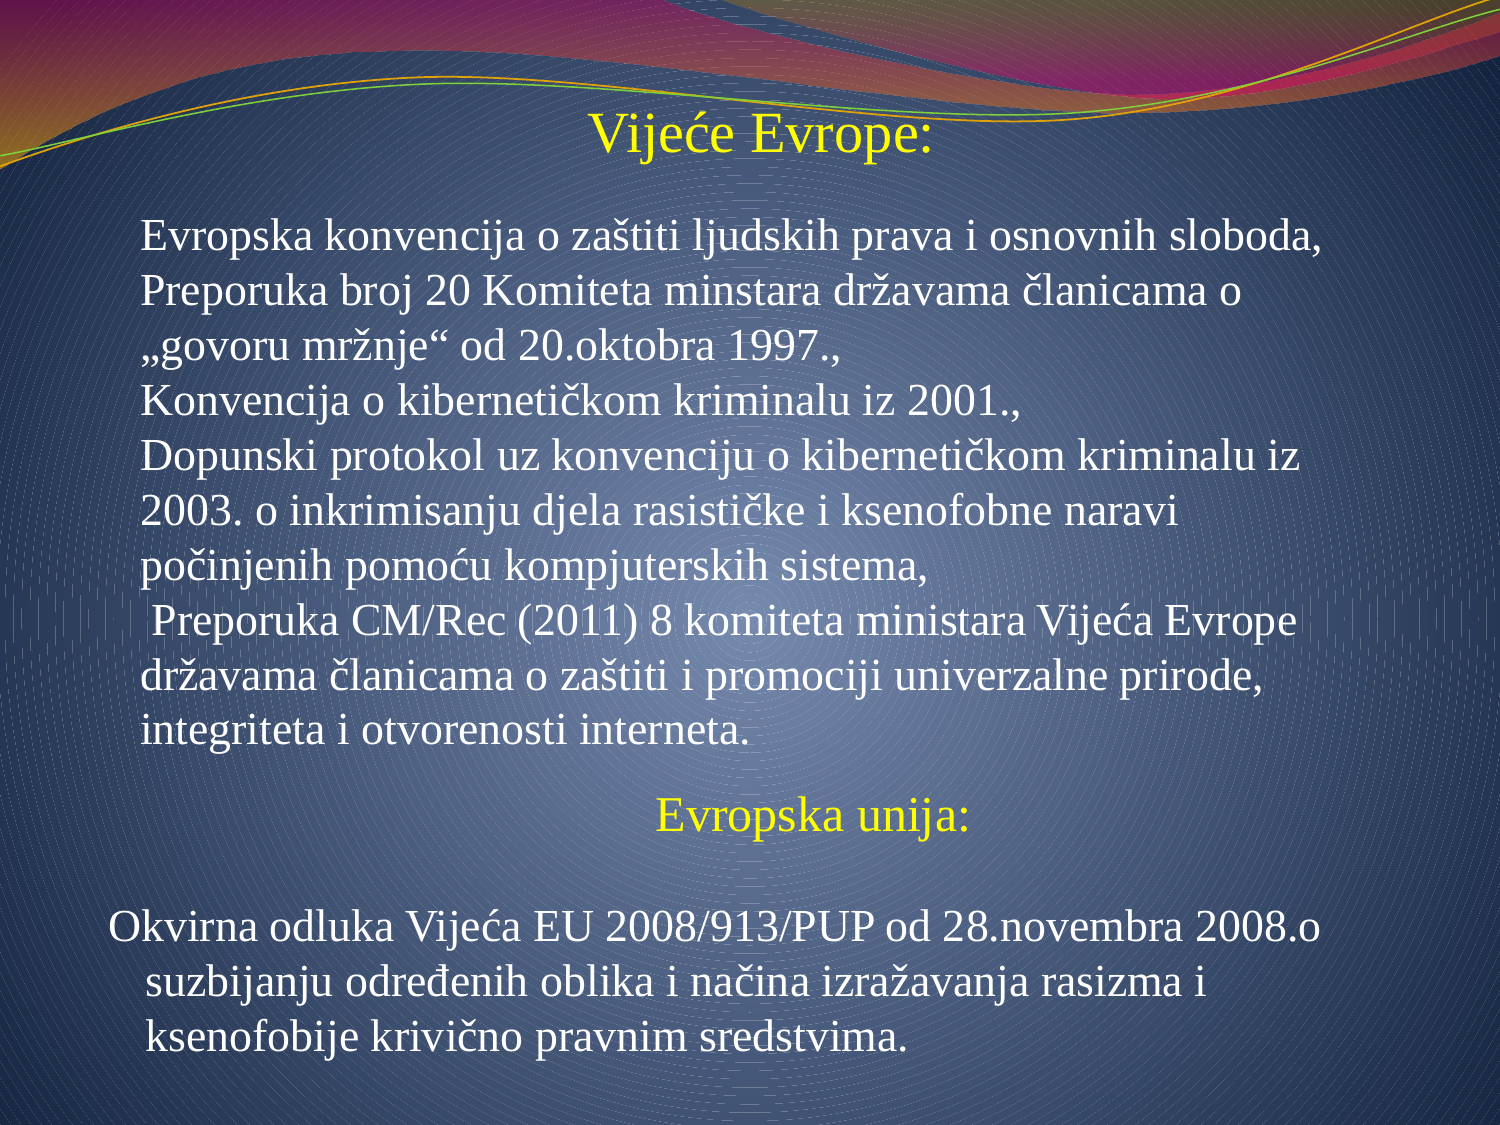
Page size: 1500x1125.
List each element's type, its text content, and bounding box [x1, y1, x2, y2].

text_box Vijeće Evrope: Evropska konvencija o zaštiti ljudskih prava i osnovnih sloboda, Preporuka broj 20 Komiteta minstara državama članicama o „govoru mržnje“ od 20.oktobra 1997., Konvencija o kibernetičkom kriminalu iz 2001., Dopunski protokol uz konvenciju o kibernetičkom kriminalu iz 2003. o inkrimisanju djela rasističke i ksenofobne naravi počinjenih pomoću kompjuterskih sistema, Preporuka CM/Rec (2011) 8 komiteta ministara Vijeća Evrope državama članicama o zaštiti i promociji univerzalne prirode, integriteta i otvorenosti interneta. [125, 87, 1398, 762]
text_box Evropska unija: Okvirna odluka Vijeća EU 2008/913/PUP od 28.novembra 2008.o suzbijanju određenih oblika i načina izražavanja rasizma i ksenofobije krivično pravnim sredstvima. [93, 773, 1398, 1069]
